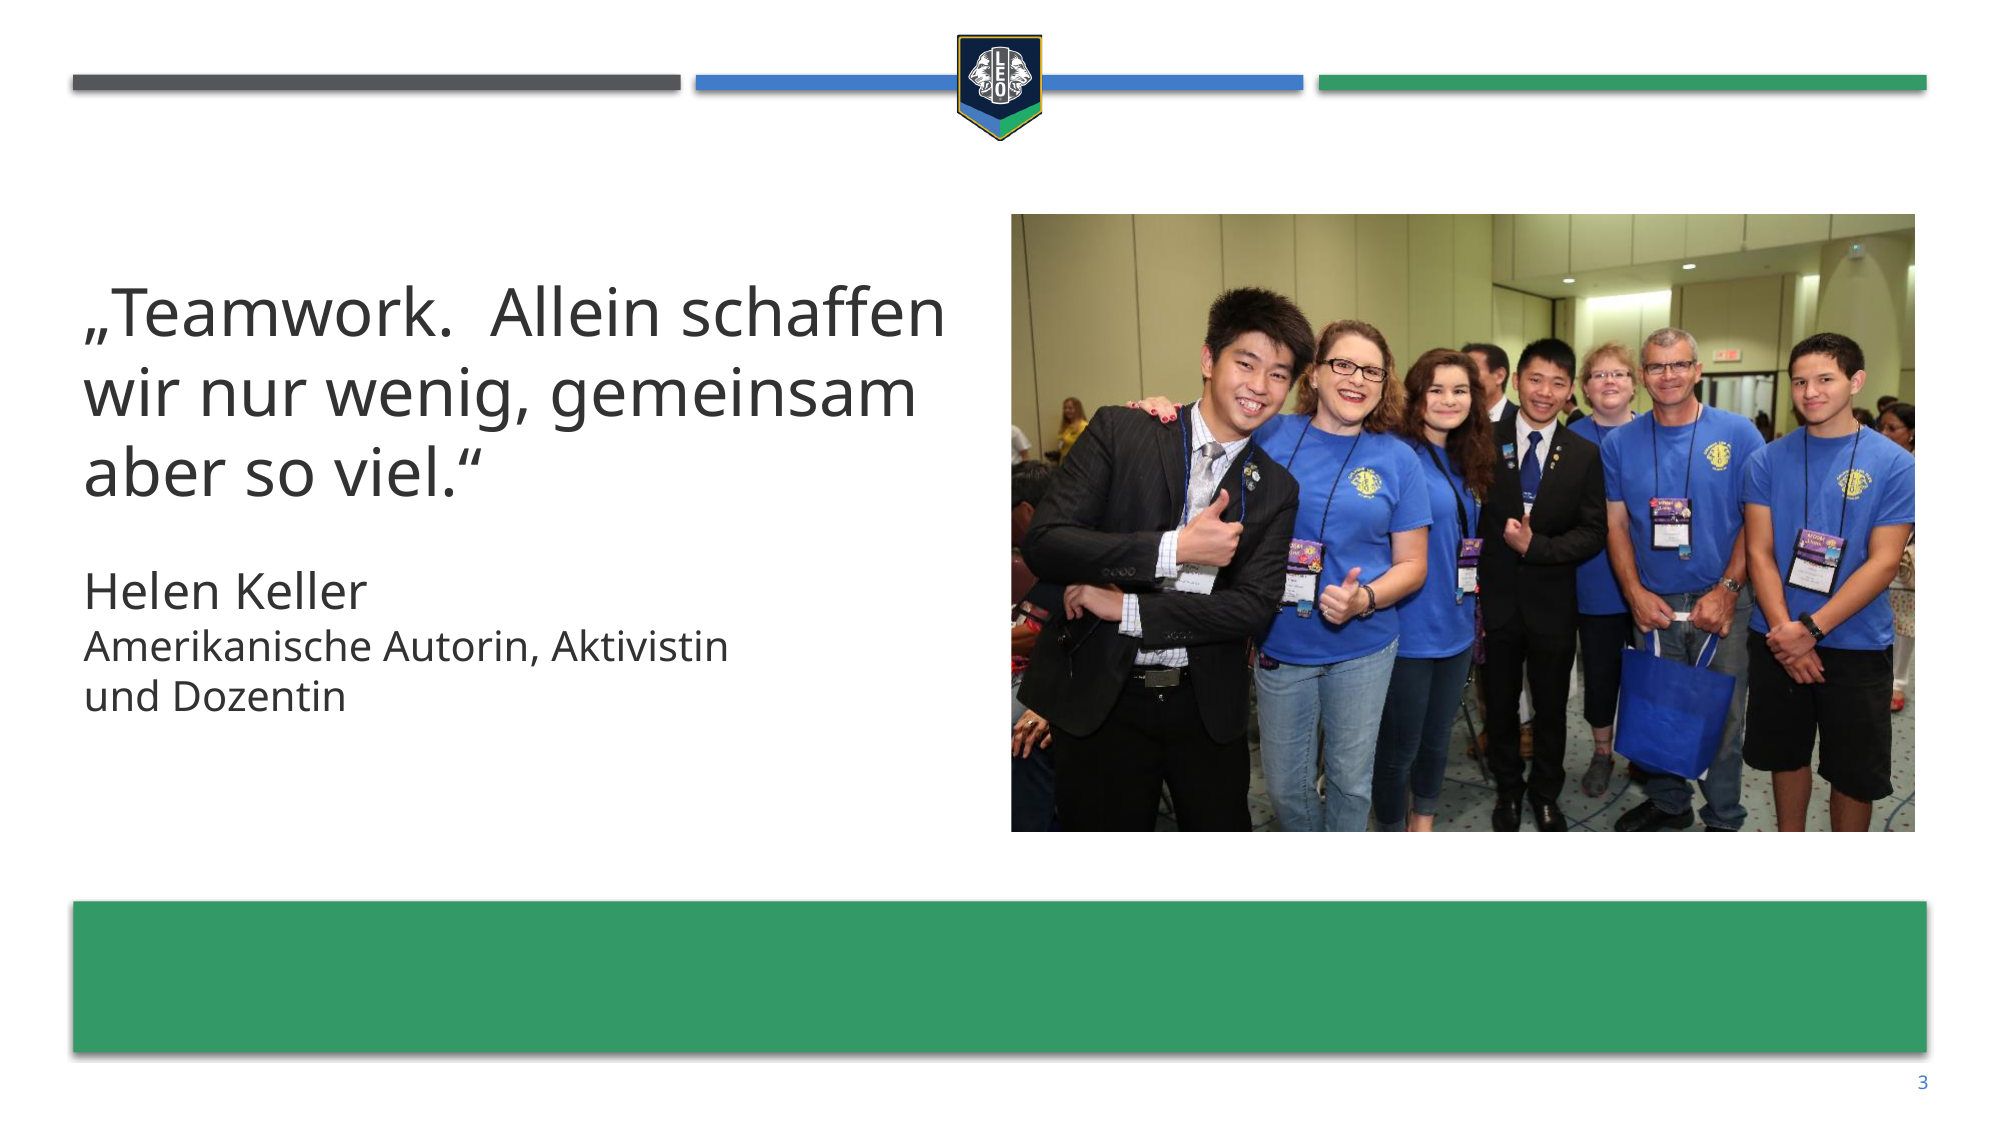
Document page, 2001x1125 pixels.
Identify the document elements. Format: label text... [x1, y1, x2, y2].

list „Teamwork. Allein schaffen wir nur wenig, gemeinsam aber so viel.“ Helen Keller Amerikanische Autorin, Aktivistin und Dozentin [68, 214, 982, 832]
slide_number 3 [1770, 1053, 1944, 1114]
picture [1010, 214, 1916, 833]
